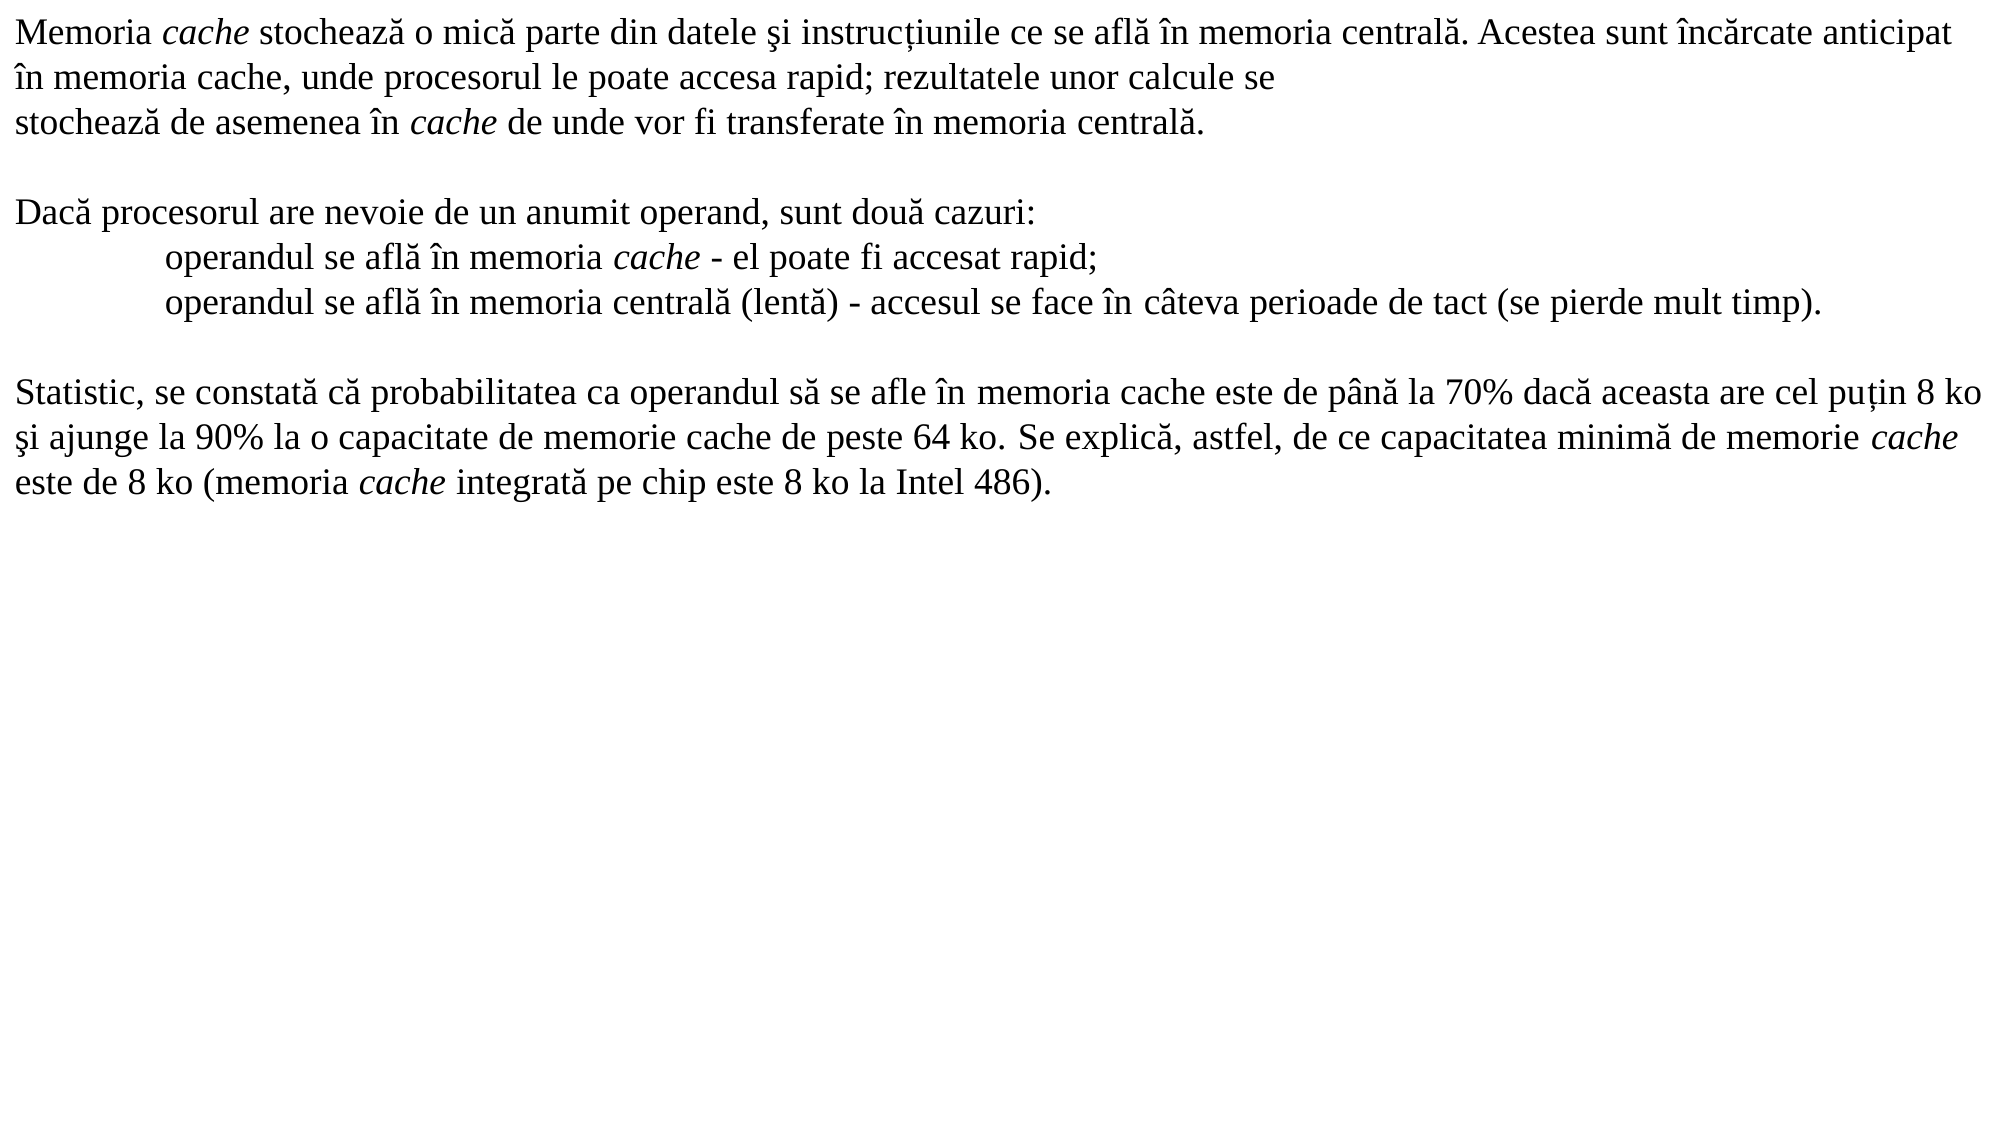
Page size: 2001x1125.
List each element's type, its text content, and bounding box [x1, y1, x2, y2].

text_box Memoria cache stochează o mică parte din datele şi instrucțiunile ce se află în memoria centrală. Acestea sunt încărcate anticipat în memoria cache, unde procesorul le poate accesa rapid; rezultatele unor calcule se stochează de asemenea în cache de unde vor fi transferate în memoria centrală. Dacă procesorul are nevoie de un anumit operand, sunt două cazuri: operandul se află în memoria cache - el poate fi accesat rapid; operandul se află în memoria centrală (lentă) - accesul se face în câteva perioade de tact (se pierde mult timp). Statistic, se constată că probabilitatea ca operandul să se afle în memoria cache este de până la 70% dacă aceasta are cel puțin 8 ko şi ajunge la 90% la o capacitate de memorie cache de peste 64 ko. Se explică, astfel, de ce capacitatea minimă de memorie cache este de 8 ko (memoria cache integrată pe chip este 8 ko la Intel 486). [0, 0, 2000, 510]
